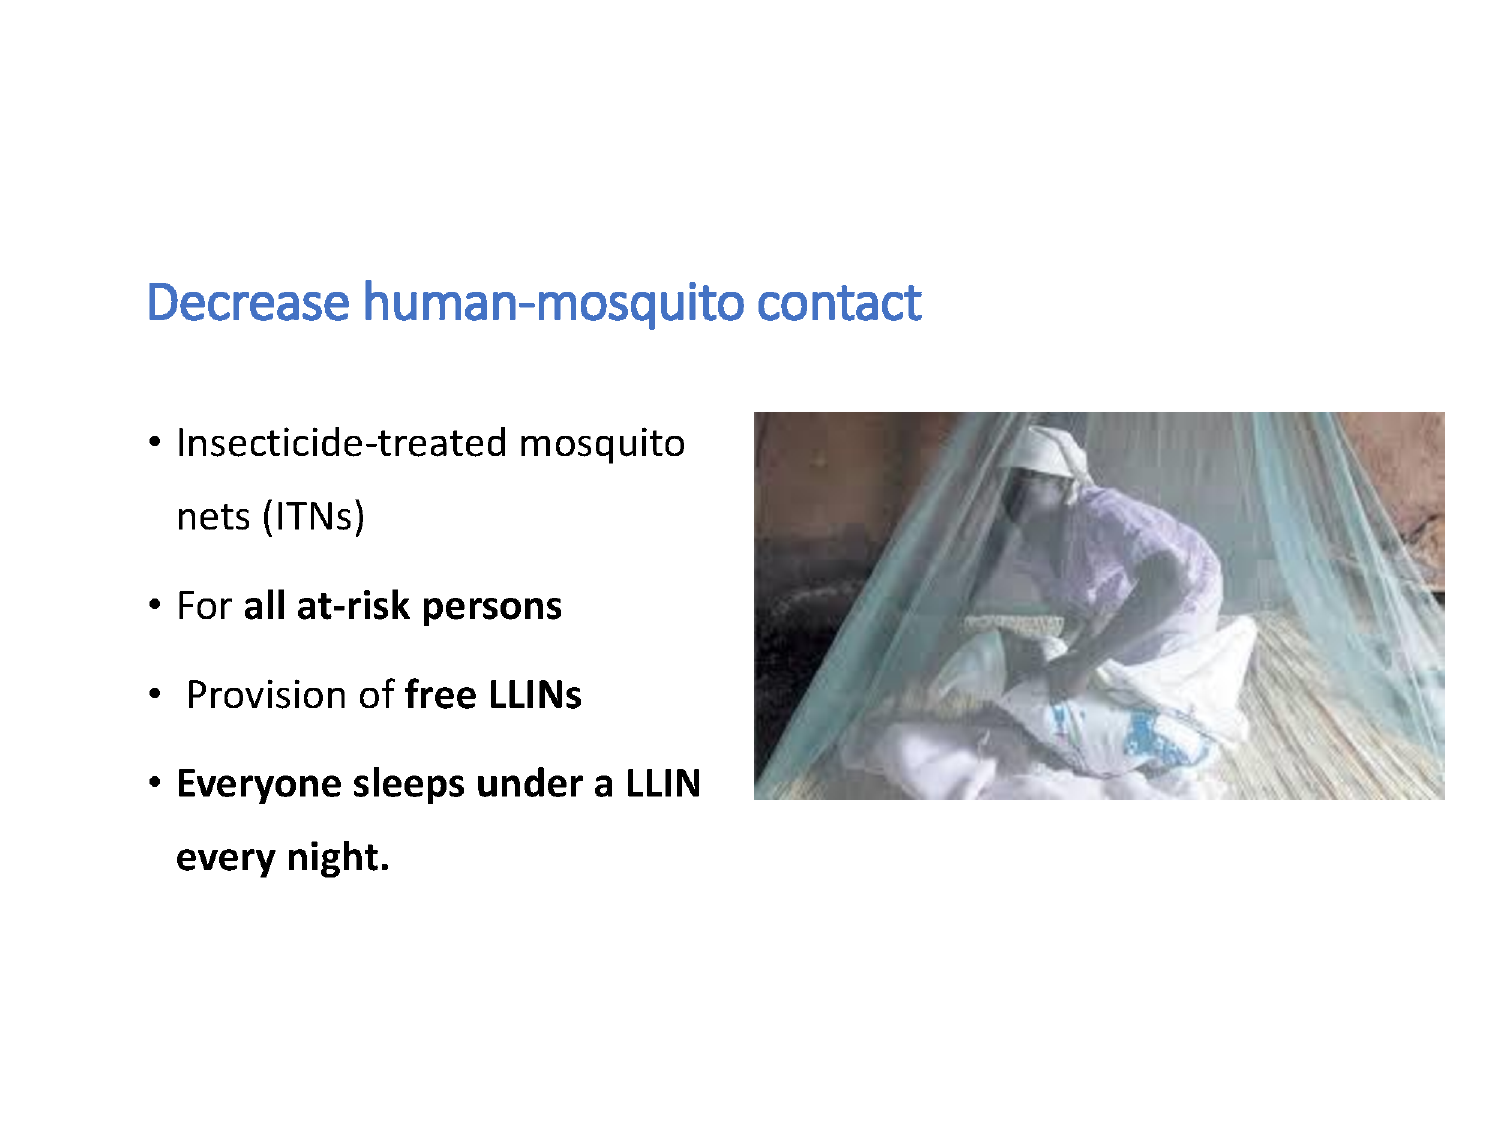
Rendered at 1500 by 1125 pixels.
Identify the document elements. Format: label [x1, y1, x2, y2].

picture [0, 141, 1500, 987]
